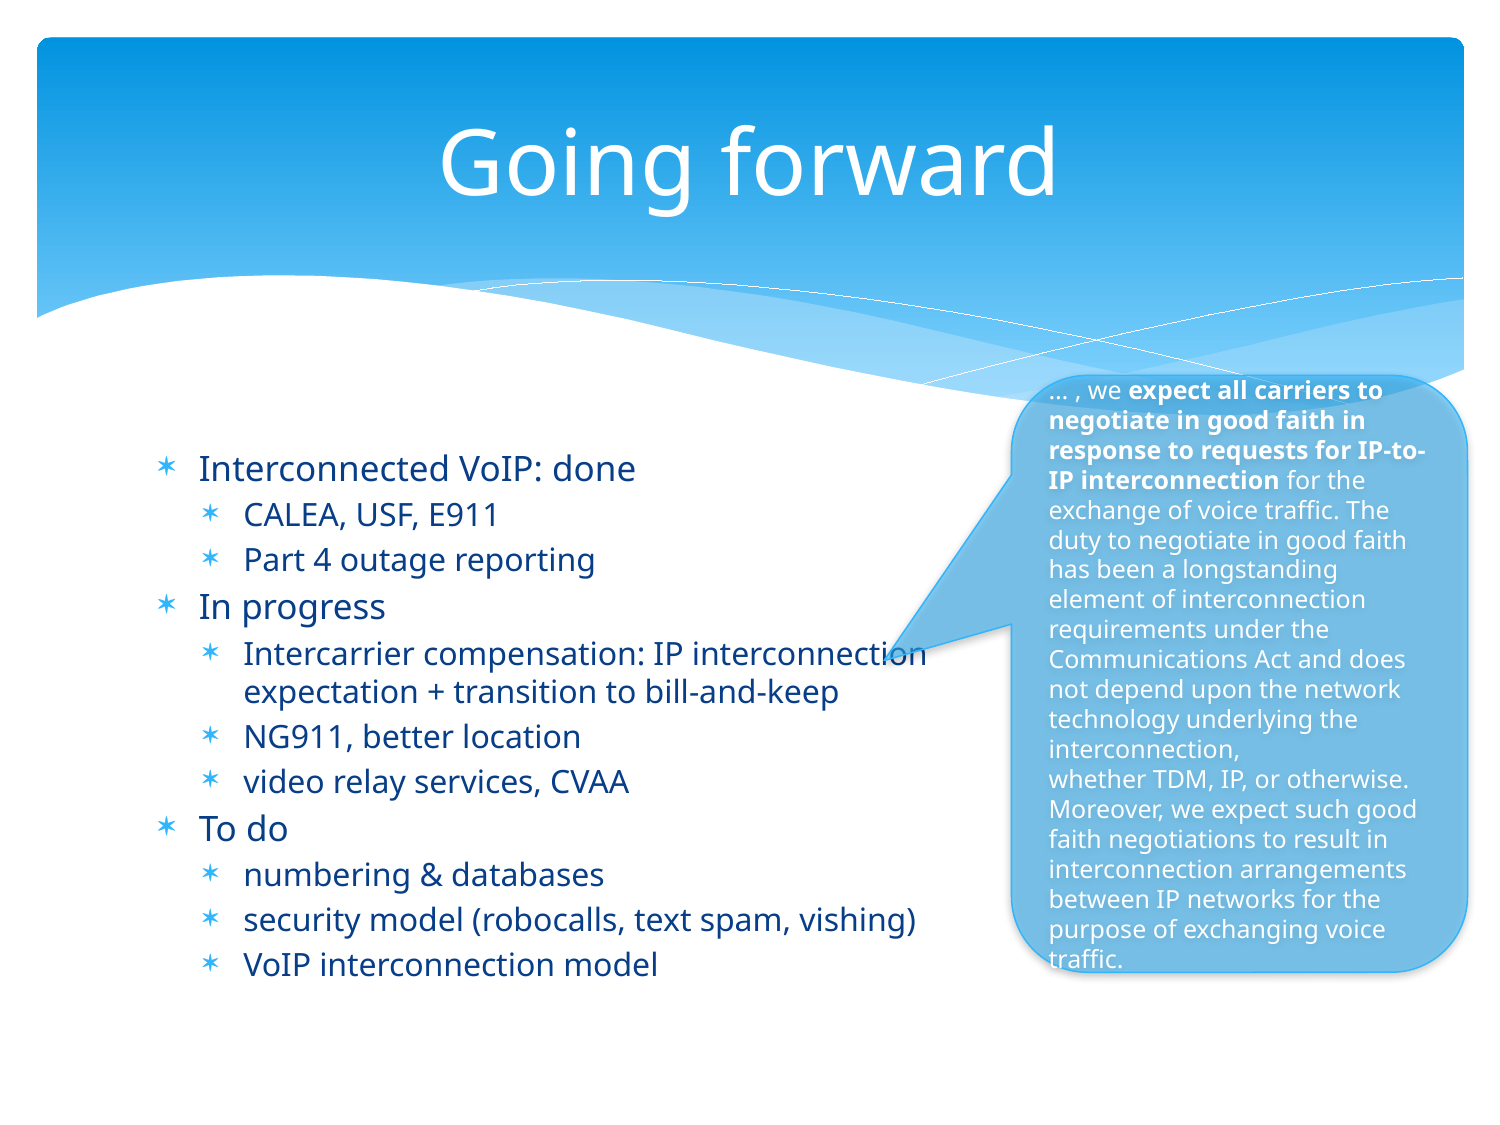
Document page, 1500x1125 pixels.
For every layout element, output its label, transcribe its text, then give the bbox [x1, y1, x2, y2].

title Going forward [75, 55, 1425, 261]
text_box … , we expect all carriers to negotiate in good faith in response to requests for IP-to-IP interconnection for the exchange of voice traffic. The duty to negotiate in good faith has been a longstanding element of interconnection requirements under the Communications Act and does not depend upon the network technology underlying the interconnection, whether TDM, IP, or otherwise. Moreover, we expect such good faith negotiations to result in interconnection arrangements between IP networks for the purpose of exchanging voice traffic. [883, 374, 1469, 974]
list Interconnected VoIP: done CALEA, USF, E911 Part 4 outage reporting In progress Intercarrier compensation: IP interconnection expectation + transition to bill-and-keep NG911, better location video relay services, CVAA To do numbering & databases security model (robocalls, text spam, vishing) VoIP interconnection model [143, 438, 1012, 1005]
